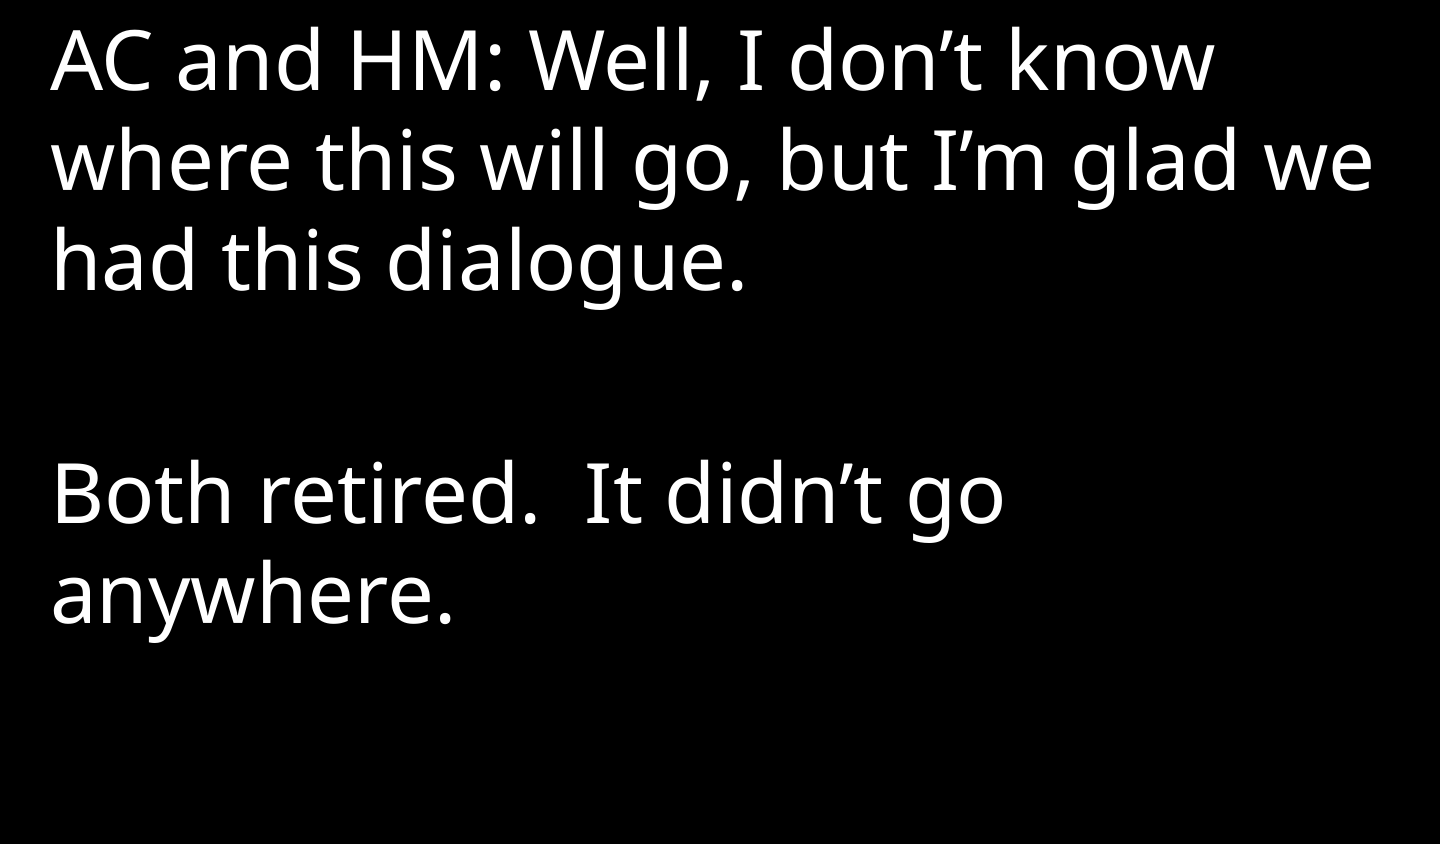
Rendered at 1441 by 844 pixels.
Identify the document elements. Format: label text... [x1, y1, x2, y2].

subtitle AC and HM: Well, I don’t know where this will go, but I’m glad we had this dialogue. Both retired. It didn’t go anywhere. [36, 0, 1393, 844]
